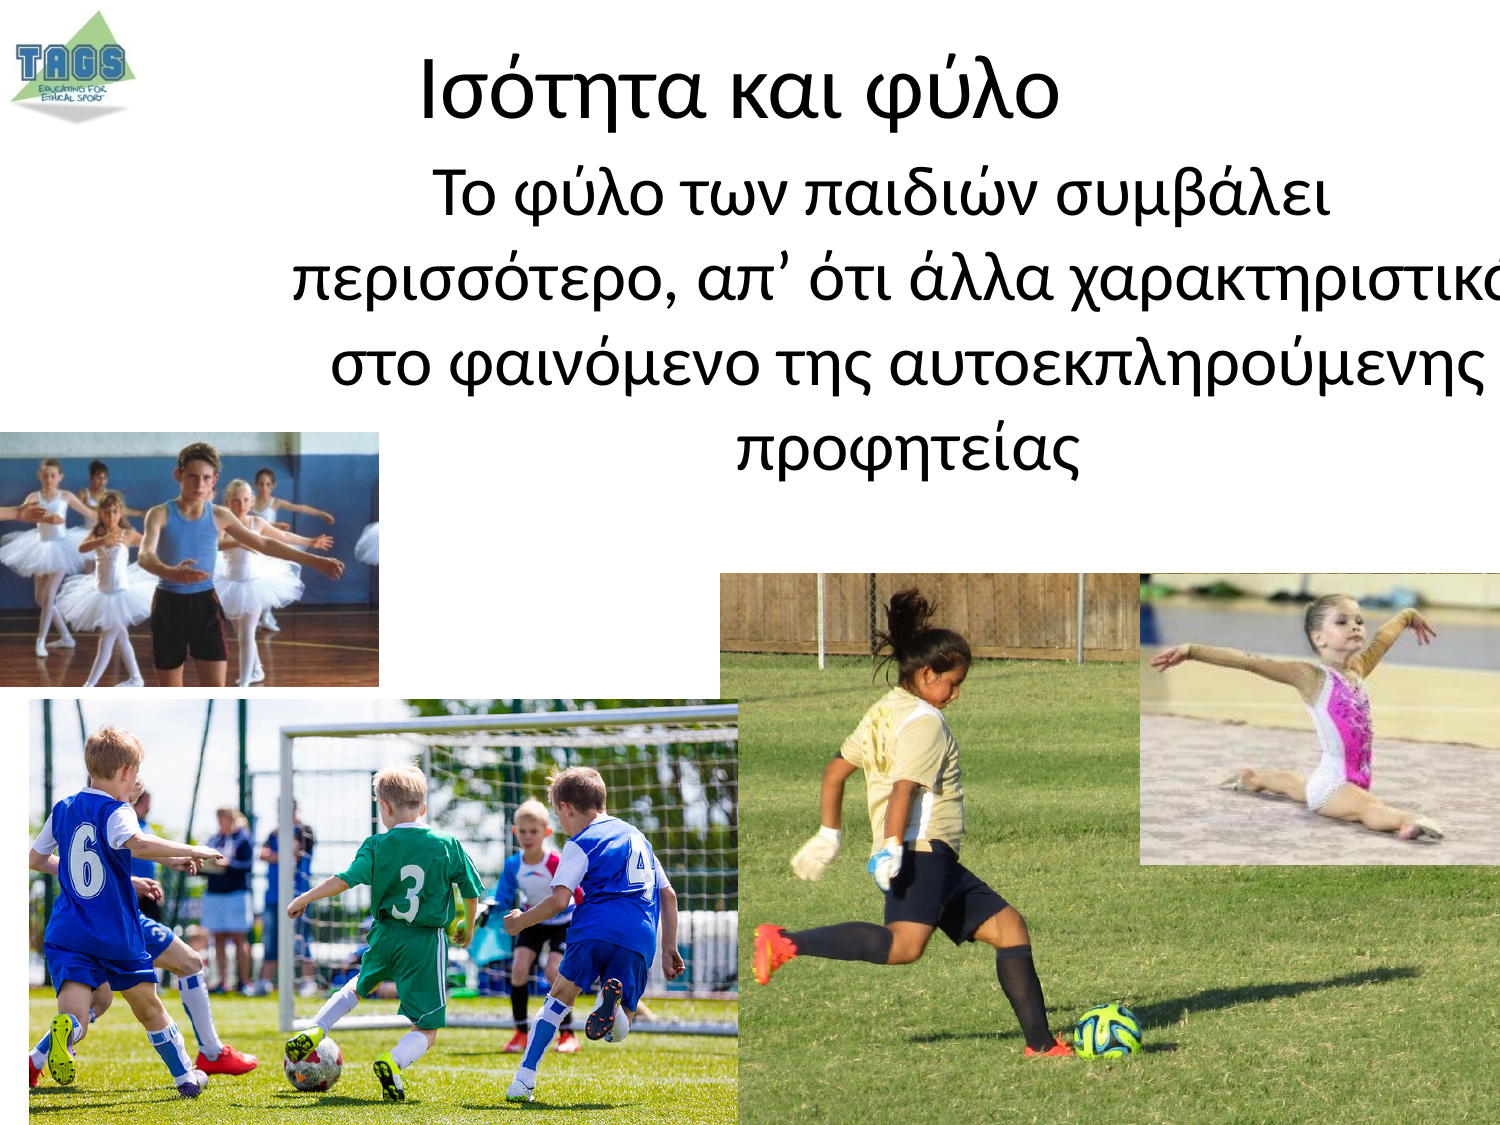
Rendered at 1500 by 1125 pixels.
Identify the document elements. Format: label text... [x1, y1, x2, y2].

picture [29, 573, 1500, 1125]
picture [0, 0, 147, 131]
picture [0, 432, 380, 687]
text_box Το φύλο των παιδιών συμβάλει περισσότερο, απ’ ότι άλλα χαρακτηριστικά στο φαινόμενο της αυτοεκπληρούμενης προφητείας [218, 137, 1500, 492]
title Ισότητα και φύλο [0, 1, 1500, 163]
